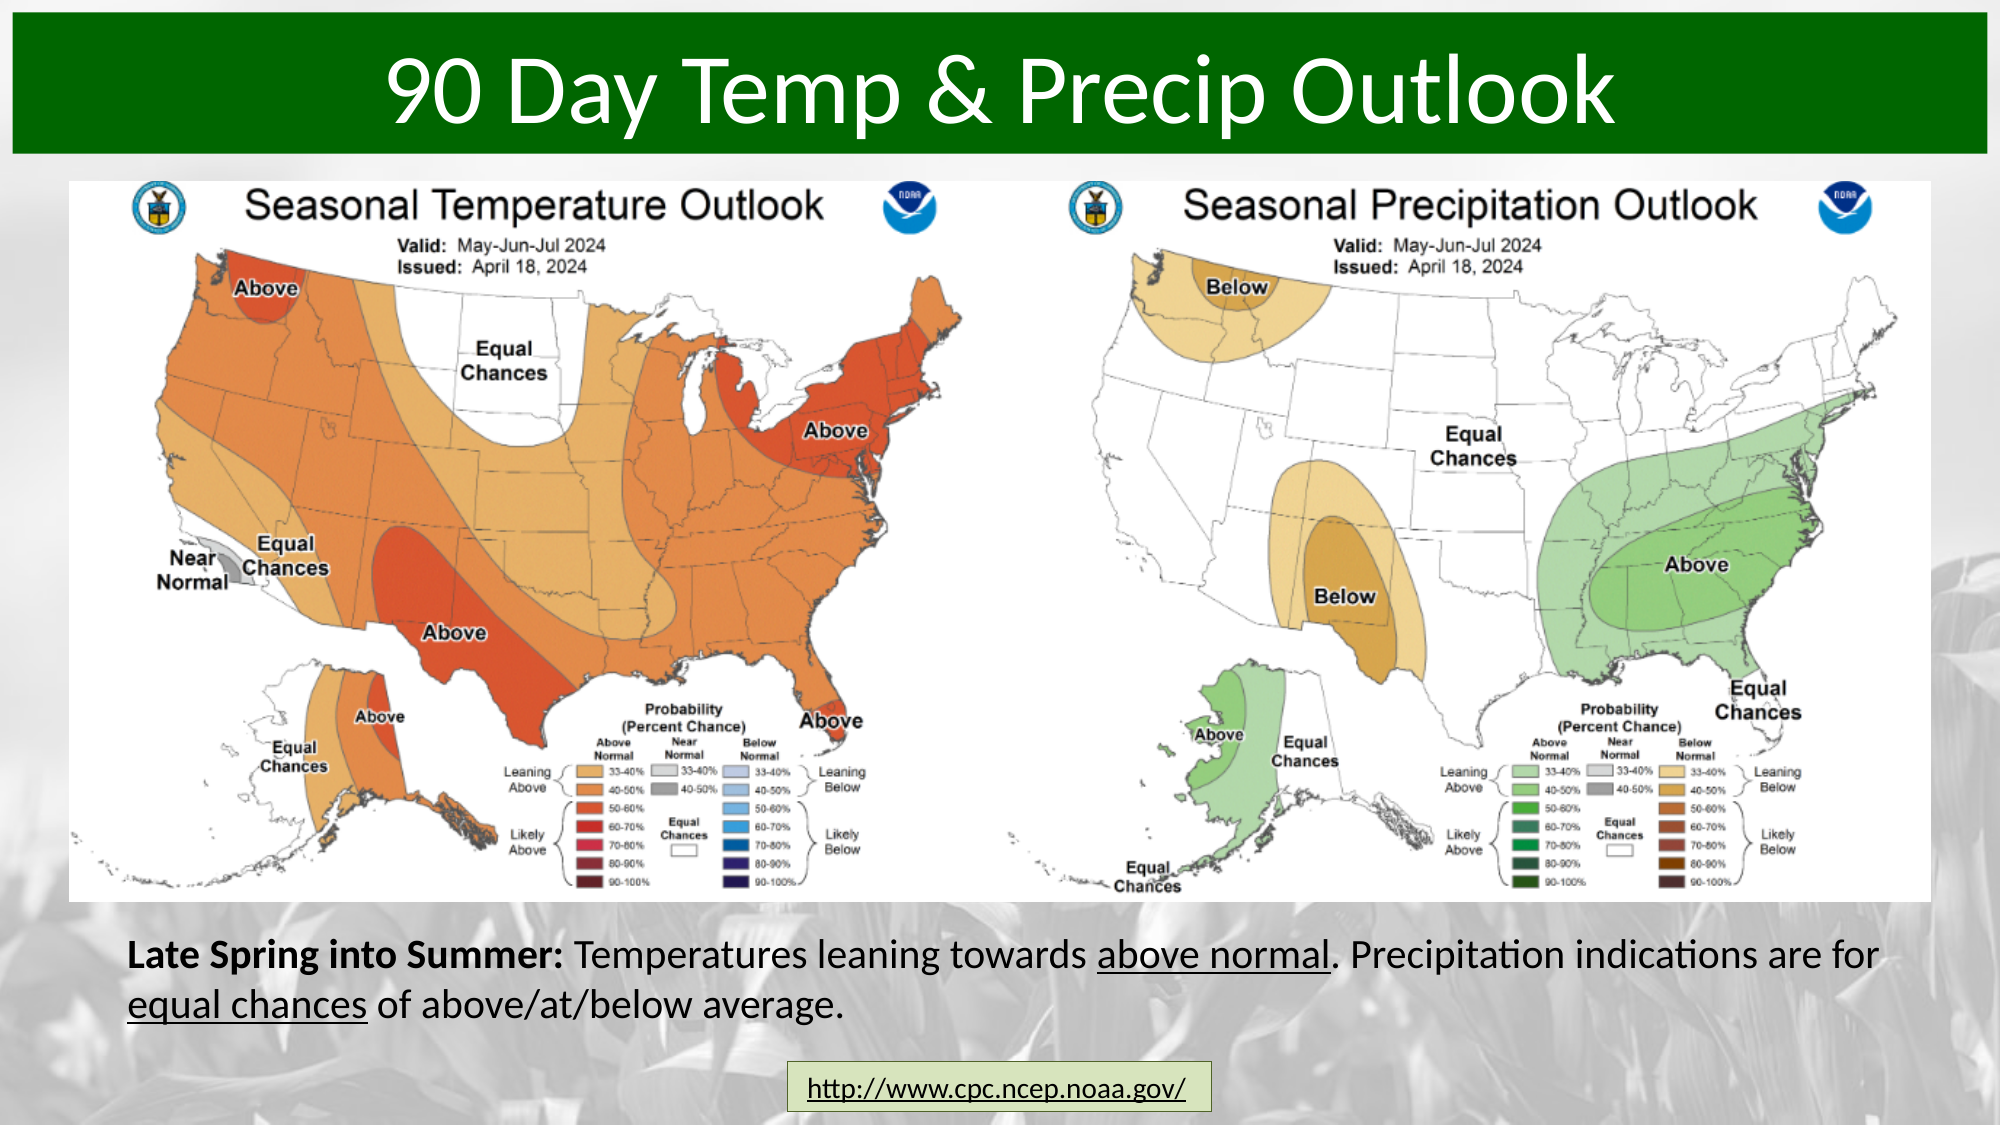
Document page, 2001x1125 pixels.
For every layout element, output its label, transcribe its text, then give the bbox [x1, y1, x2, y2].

text_box 90 Day Temp & Precip Outlook [12, 12, 1988, 154]
picture [68, 181, 1932, 902]
text_box Late Spring into Summer: Temperatures leaning towards above normal. Precipitation indications are for equal chances of above/at/below average. [112, 919, 1938, 1035]
text_box http://www.cpc.ncep.noaa.gov/ [787, 1061, 1212, 1112]
